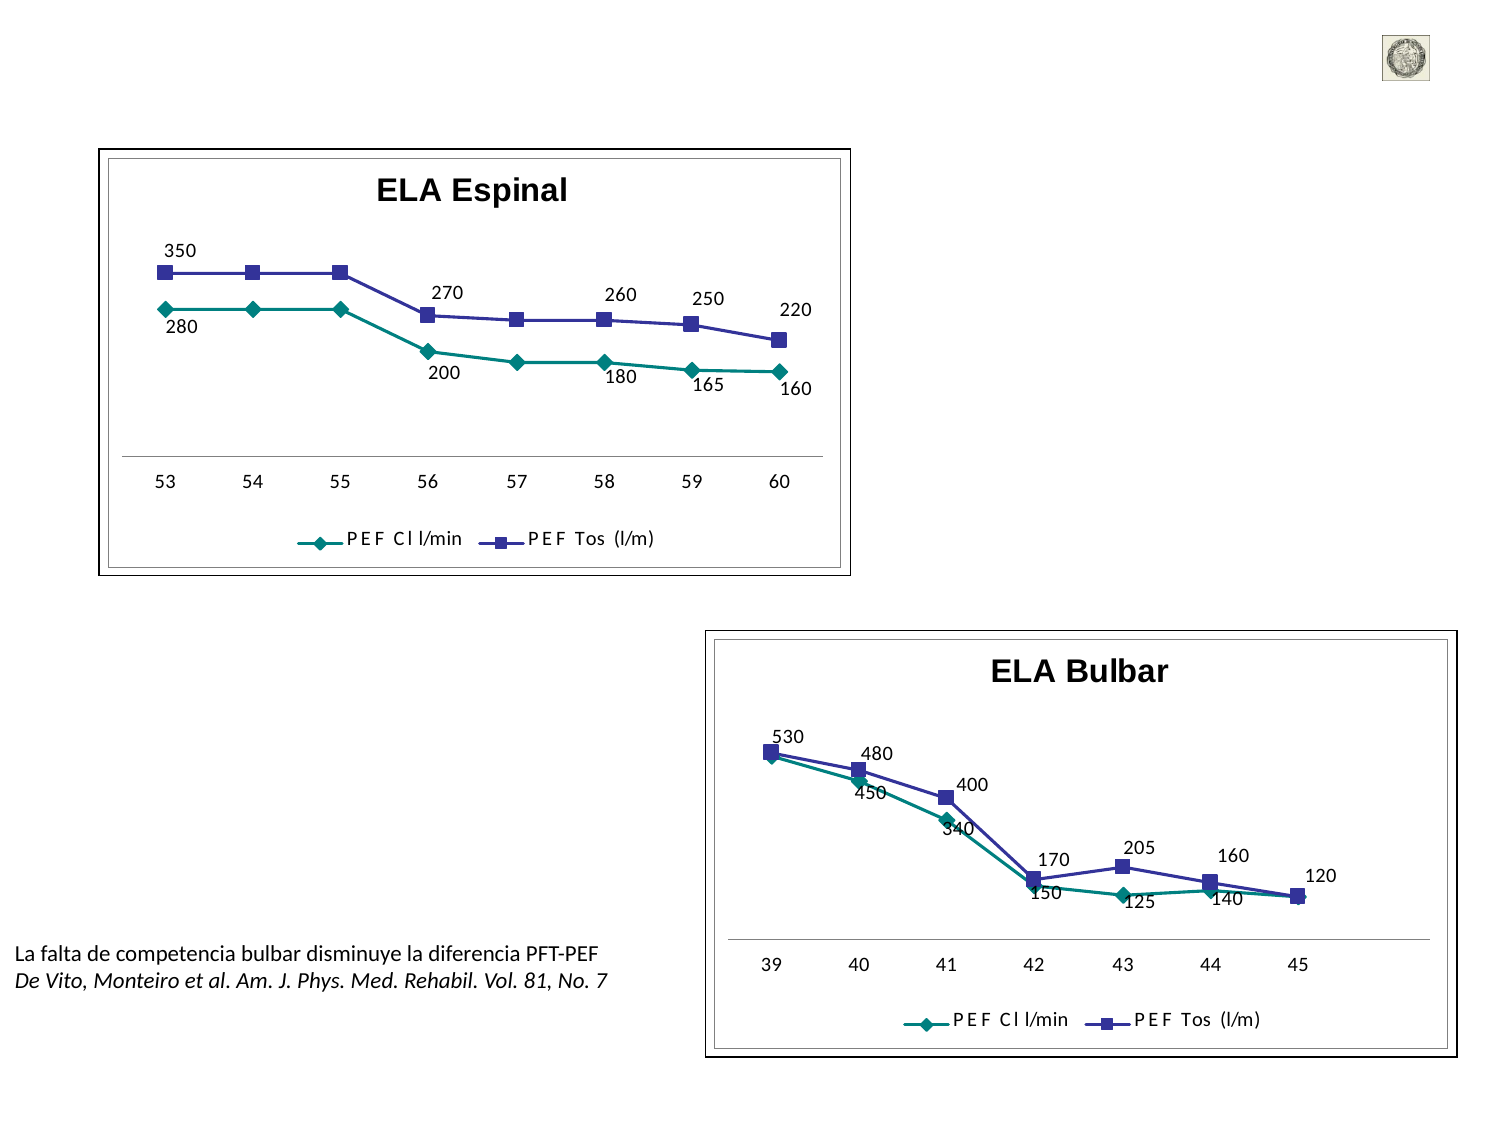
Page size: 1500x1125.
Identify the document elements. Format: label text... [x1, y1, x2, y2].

text_box La falta de competencia bulbar disminuye la diferencia PFT-PEF De Vito, Monteiro et al. Am. J. Phys. Med. Rehabil. Vol. 81, No. 7 [0, 931, 700, 1001]
picture [1382, 34, 1431, 82]
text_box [99, 149, 851, 576]
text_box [705, 630, 1457, 1057]
footer [512, 1042, 988, 1103]
